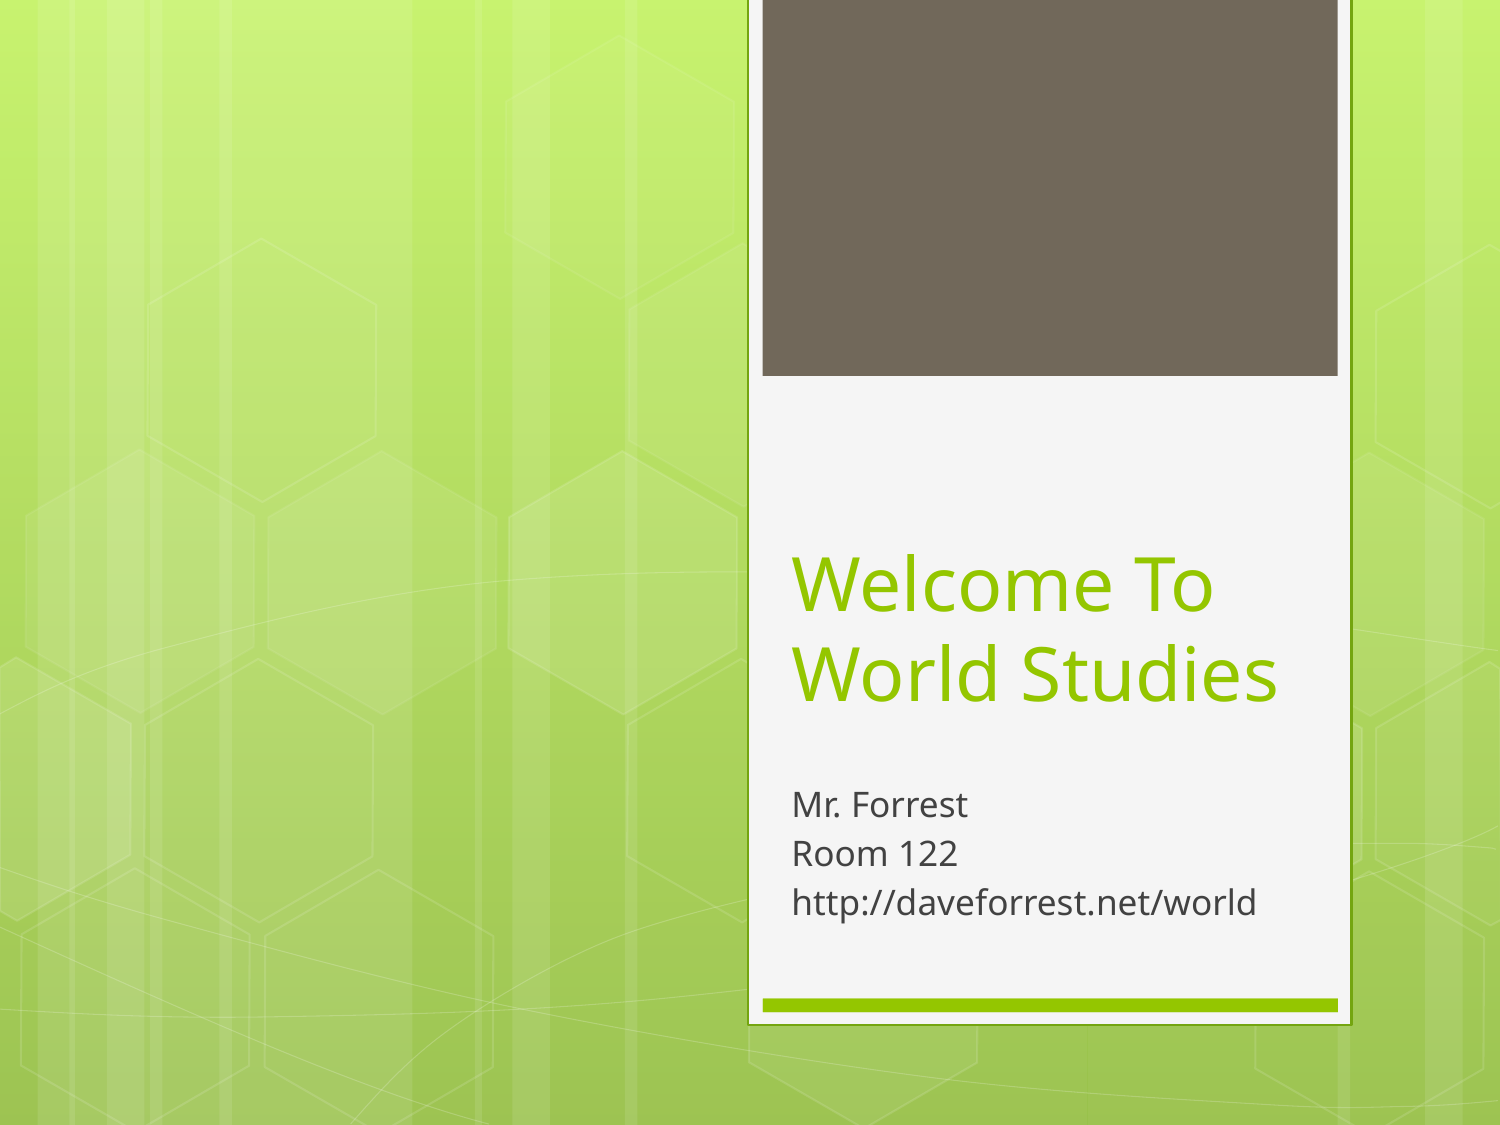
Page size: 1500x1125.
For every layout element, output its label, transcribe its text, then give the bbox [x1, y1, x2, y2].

title Welcome To World Studies [776, 444, 1320, 724]
subtitle Mr. Forrest Room 122 http://daveforrest.net/world [776, 725, 1320, 933]
